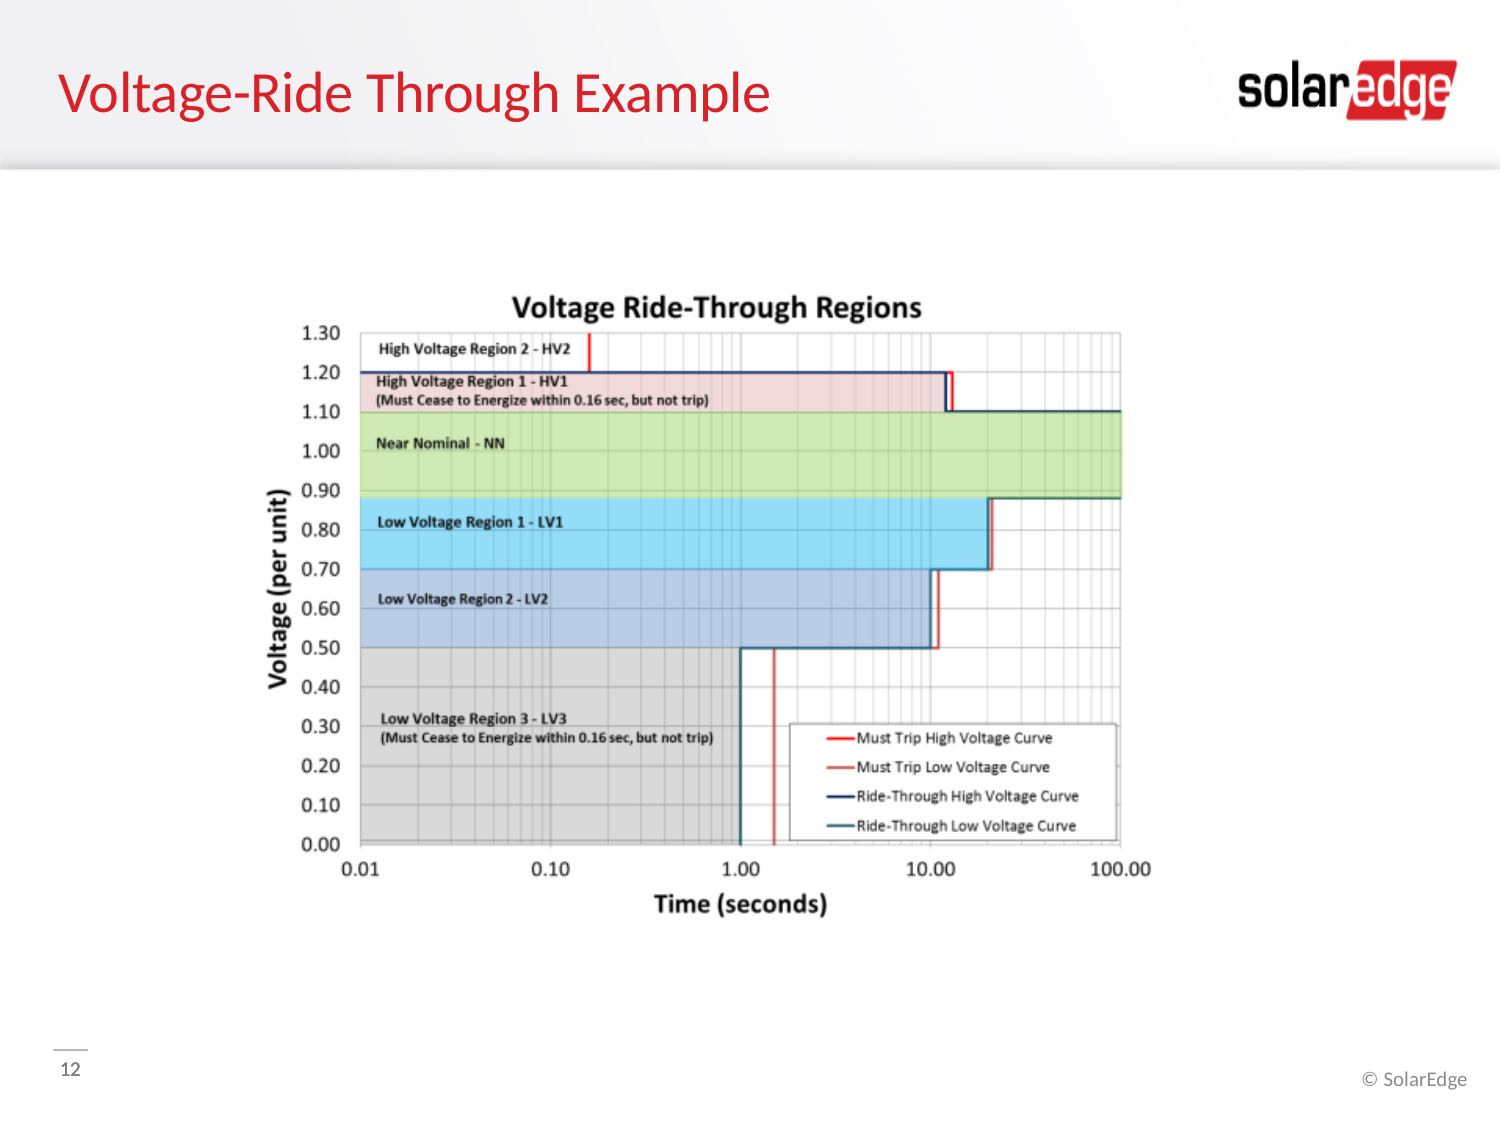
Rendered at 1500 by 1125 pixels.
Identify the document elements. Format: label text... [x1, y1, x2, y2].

title Voltage-Ride Through Example [40, 19, 1212, 160]
picture [0, 0, 1500, 1125]
